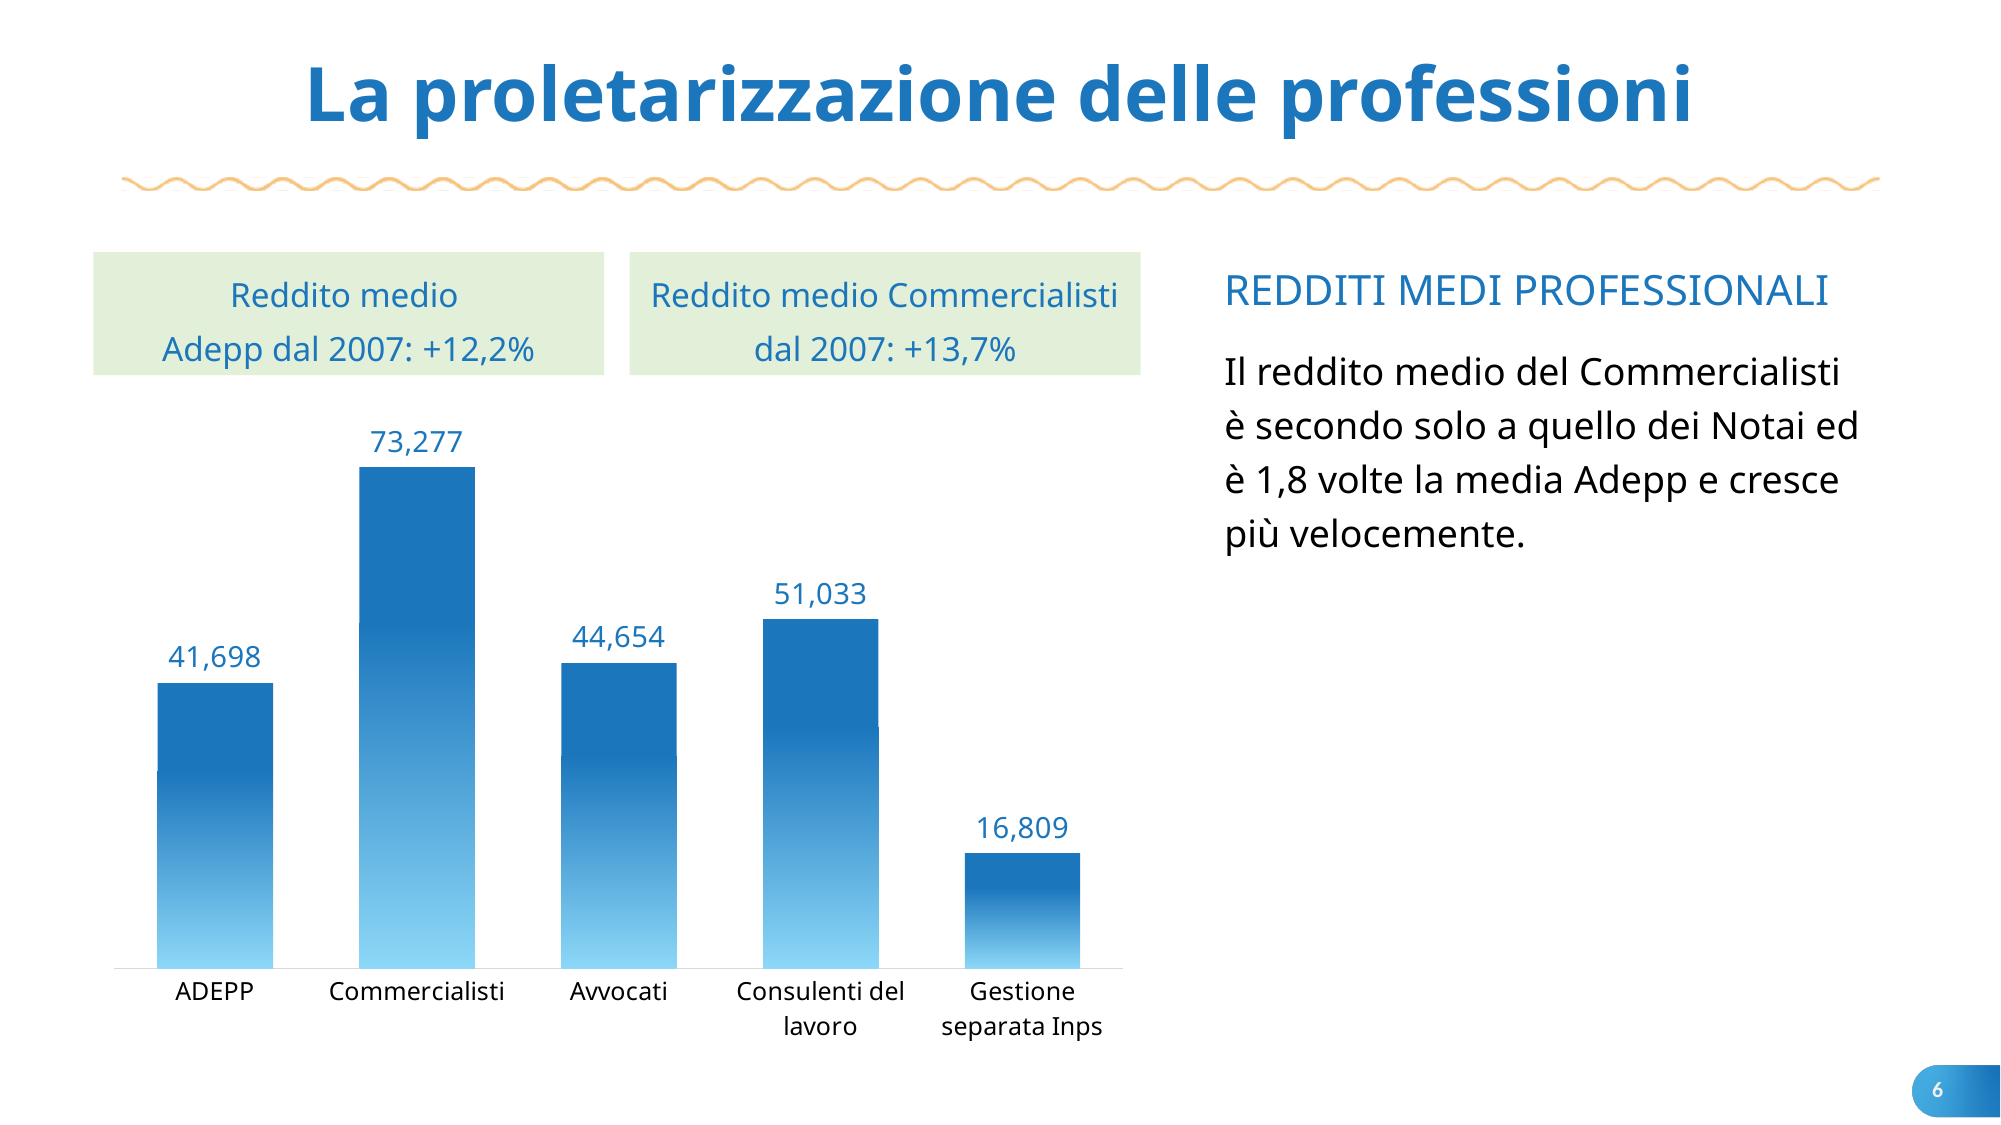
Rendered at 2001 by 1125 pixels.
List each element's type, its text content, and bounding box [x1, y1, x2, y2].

text_box La proletarizzazione delle professioni [289, 39, 1710, 144]
chart [92, 407, 1145, 1057]
text_box Reddito medio Commercialisti dal 2007: +13,7% [629, 252, 1141, 376]
text_box Reddito medio Adepp dal 2007: +12,2% [93, 252, 605, 376]
text_box REDDITI MEDI PROFESSIONALI Il reddito medio del Commercialisti è secondo solo a quello dei Notai ed è 1,8 volte la media Adepp e cresce più velocemente. [1209, 252, 1886, 563]
picture [92, 177, 1908, 191]
picture [1910, 1063, 2001, 1120]
